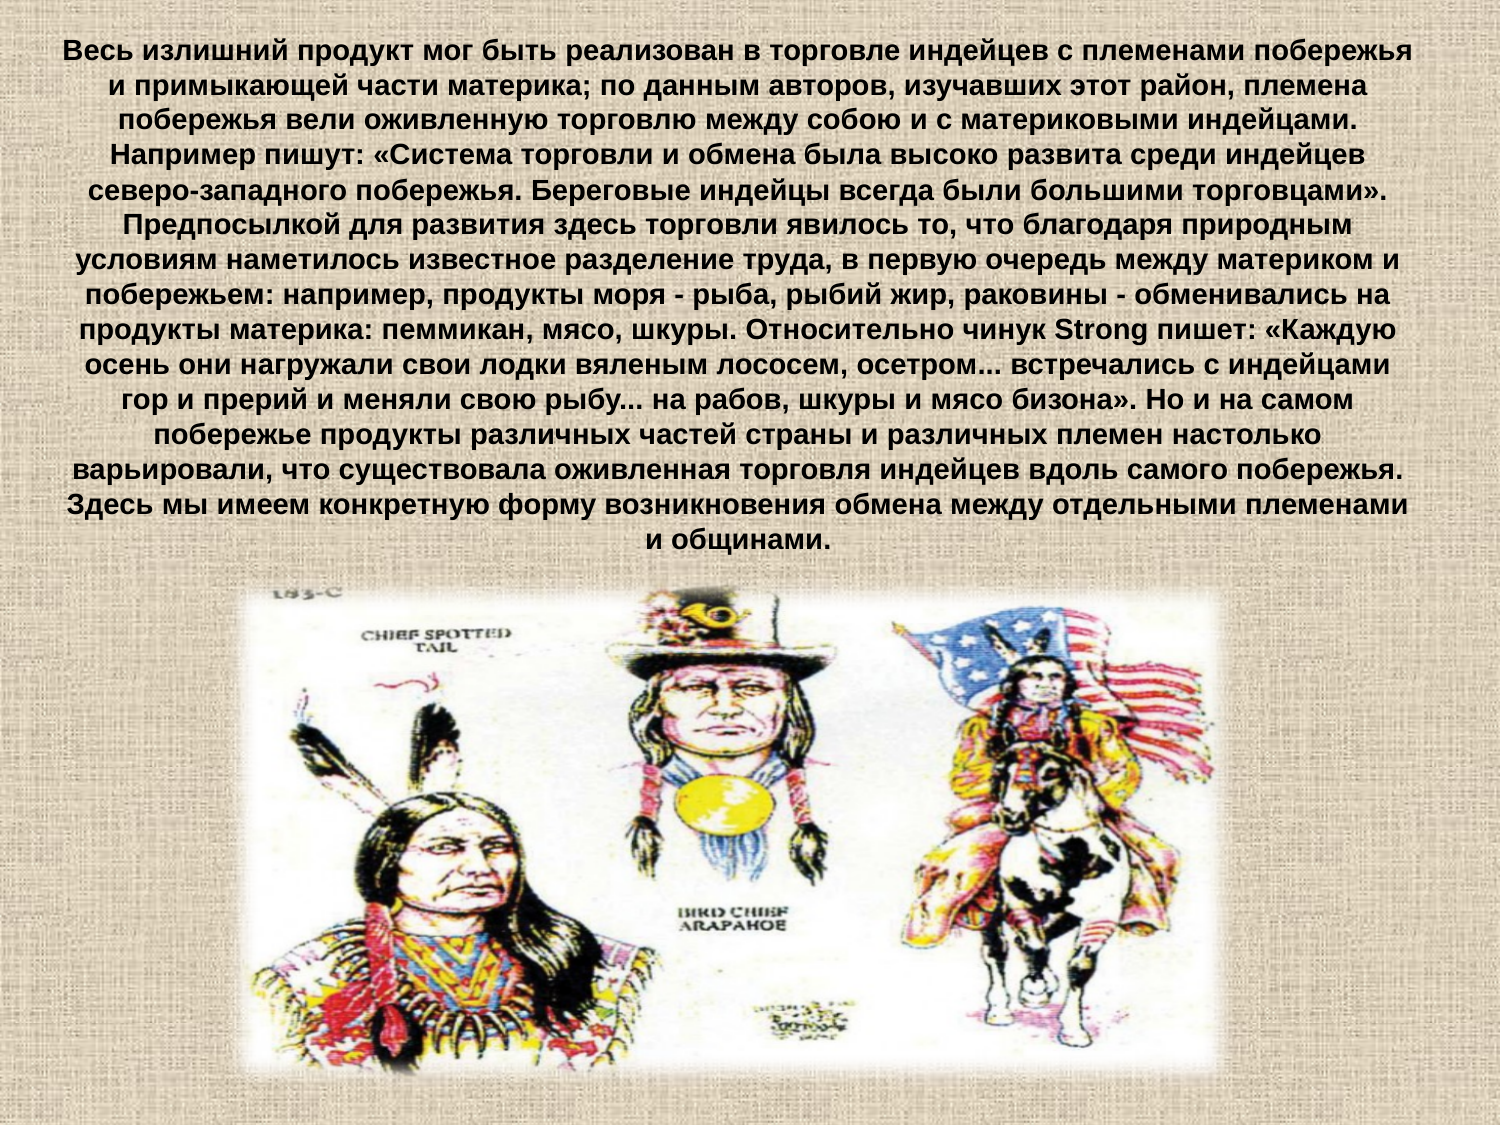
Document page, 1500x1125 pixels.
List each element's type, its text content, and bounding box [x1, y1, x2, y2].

subtitle Весь излишний продукт мог быть реализован в торговле индейцев с племенами побережья и примыкающей части материка; по данным авторов, изучавших этот район, племена побережья вели оживленную торговлю между собою и с материковыми индейцами. Например пишут: «Система торговли и обмена была высоко развита среди индейцев северо-западного побережья. Береговые индейцы всегда были большими торговцами». Предпосылкой для развития здесь торговли явилось то, что благодаря природным условиям наметилось известное разделение труда, в первую очередь между материком и побережьем: например, продукты моря - рыба, рыбий жир, раковины - обменивались на продукты материка: пеммикан, мясо, шкуры. Относительно чинук Strong пишет: «Каждую осень они нагружали свои лодки вяленым лососем, осетром... встречались с индейцами гор и прерий и меняли свою рыбу... на рабов, шкуры и мясо бизона». Но и на самом побережье продукты различных частей страны и различных племен настолько варьировали, что существовала оживленная торговля индейцев вдоль самого побережья. Здесь мы имеем конкретную форму возникновения обмена между отдельными племенами и общинами. [46, 23, 1430, 586]
picture [0, 0, 1500, 1125]
